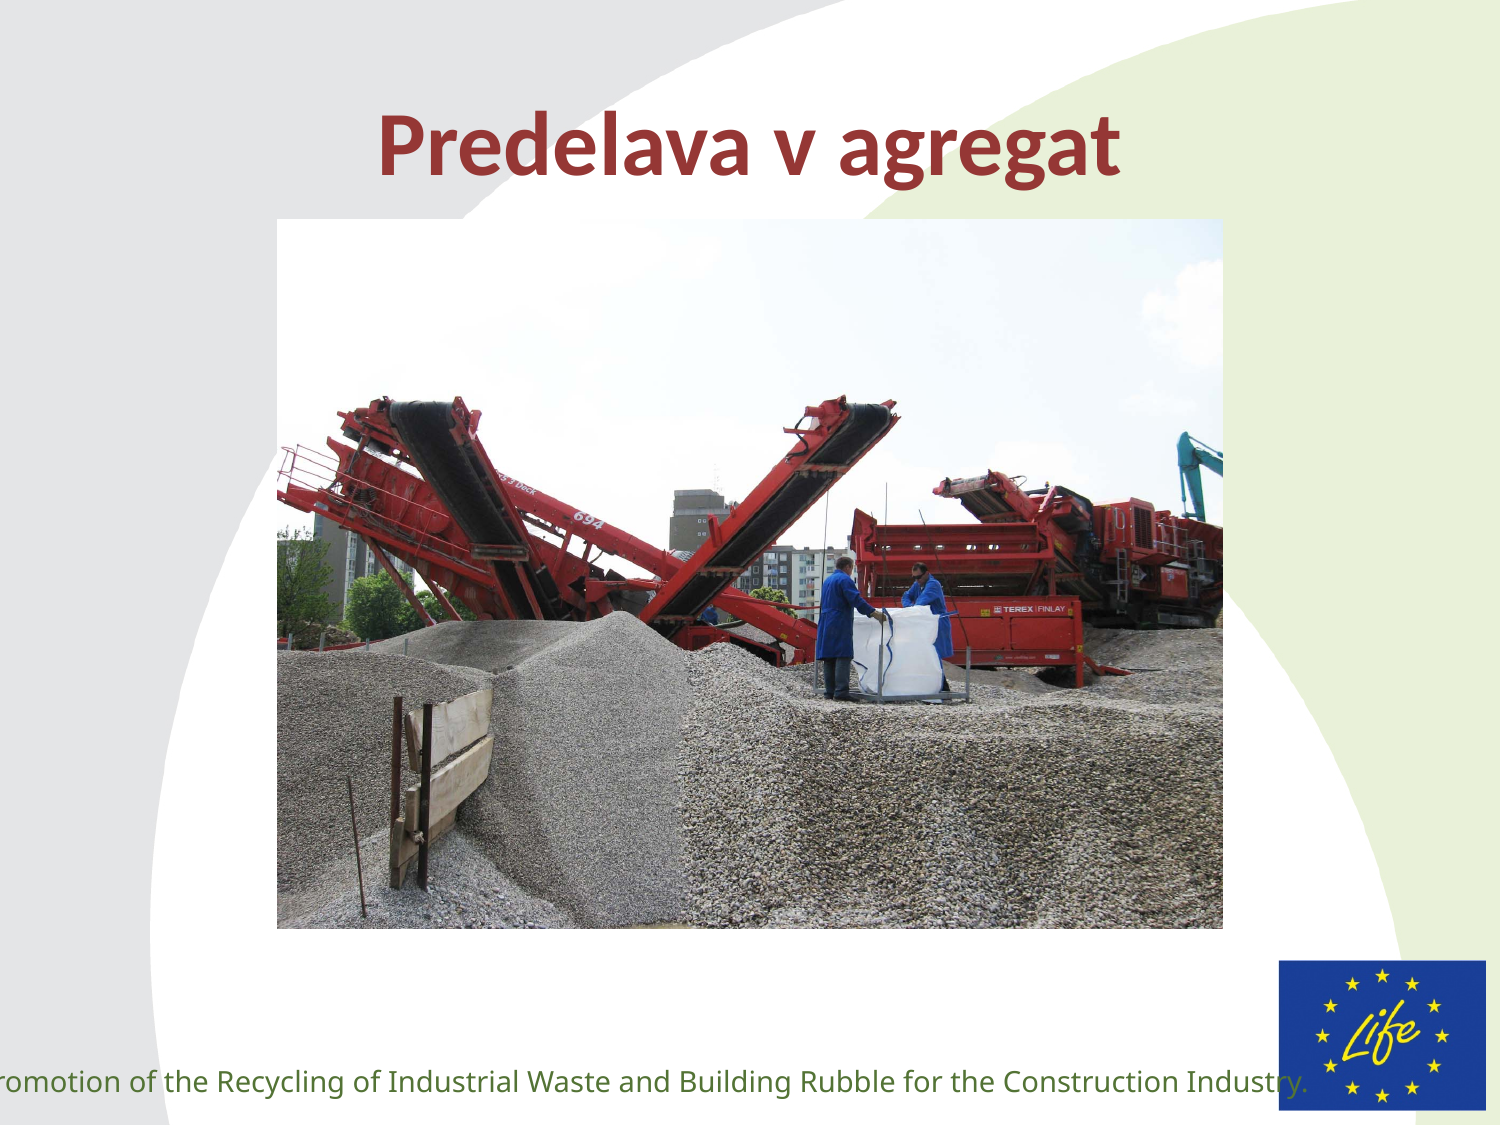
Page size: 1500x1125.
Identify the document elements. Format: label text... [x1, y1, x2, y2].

title Predelava v agregat [75, 45, 1425, 233]
picture [0, 0, 1500, 1125]
